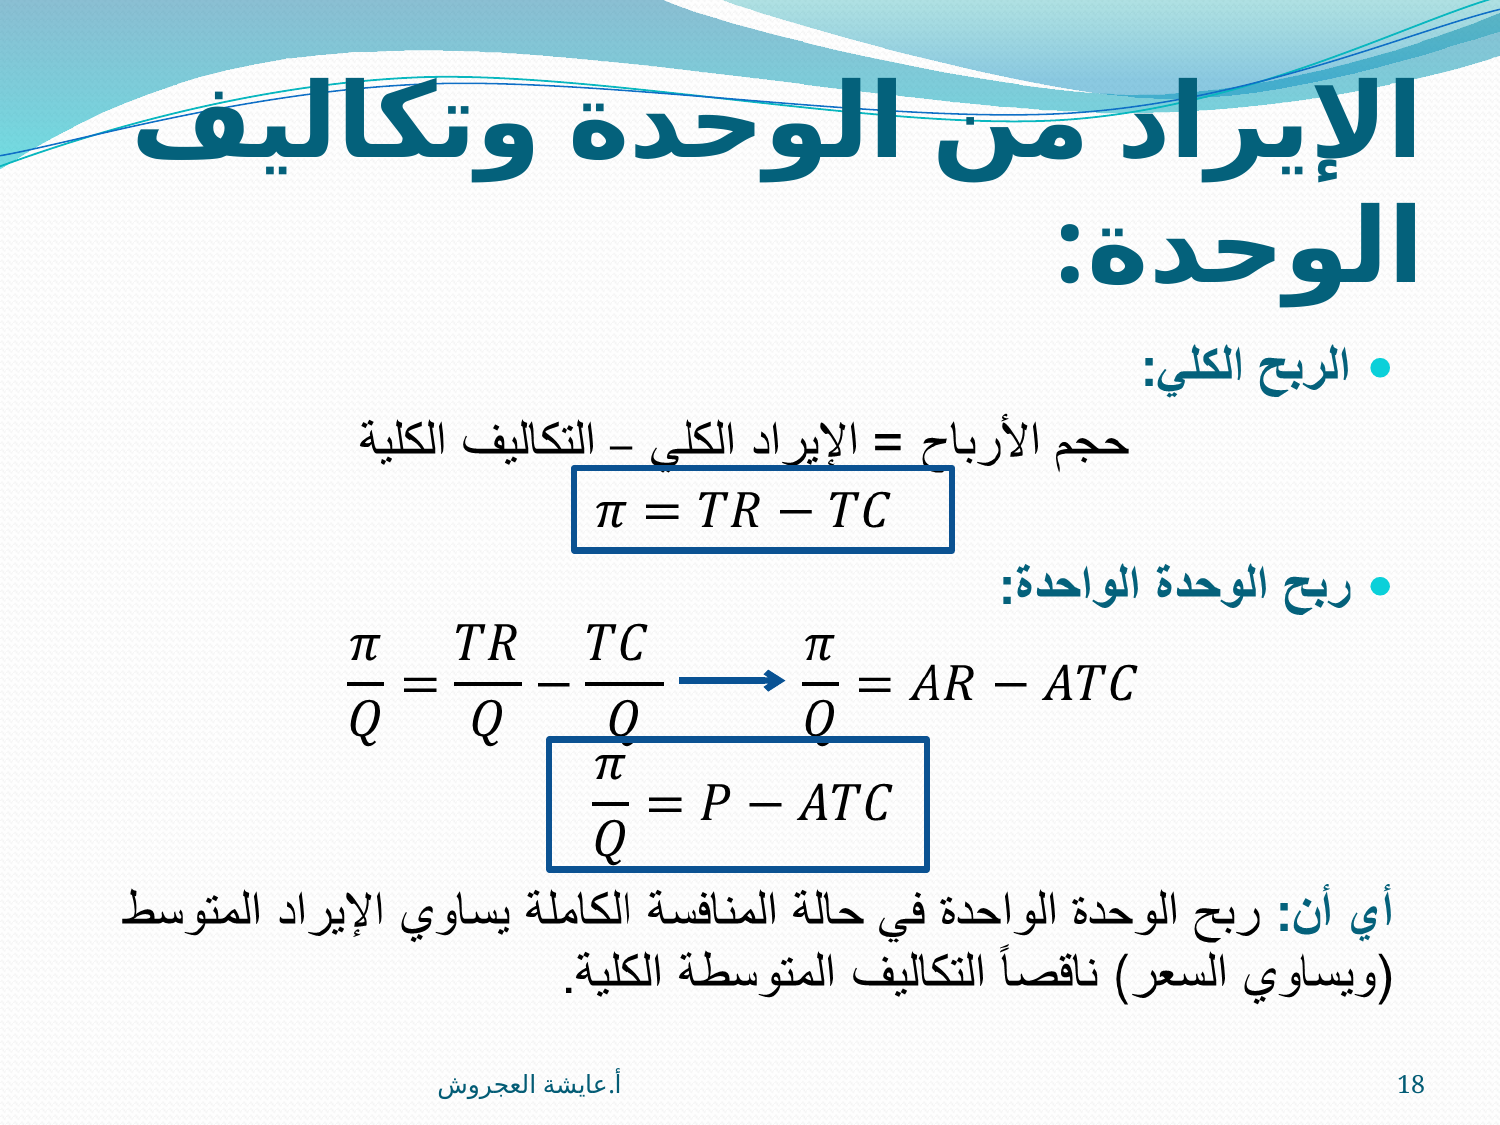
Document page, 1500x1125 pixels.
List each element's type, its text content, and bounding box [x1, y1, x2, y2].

text_box [547, 738, 929, 872]
footer أ.عايشة العجروش [437, 1042, 988, 1103]
title الإيراد من الوحدة وتكاليف الوحدة: [75, 115, 1425, 303]
table_cell 176.7 [682, 684, 766, 690]
text_box [572, 466, 954, 553]
slide_number 18 [1299, 1042, 1425, 1103]
list [75, 317, 1425, 1038]
